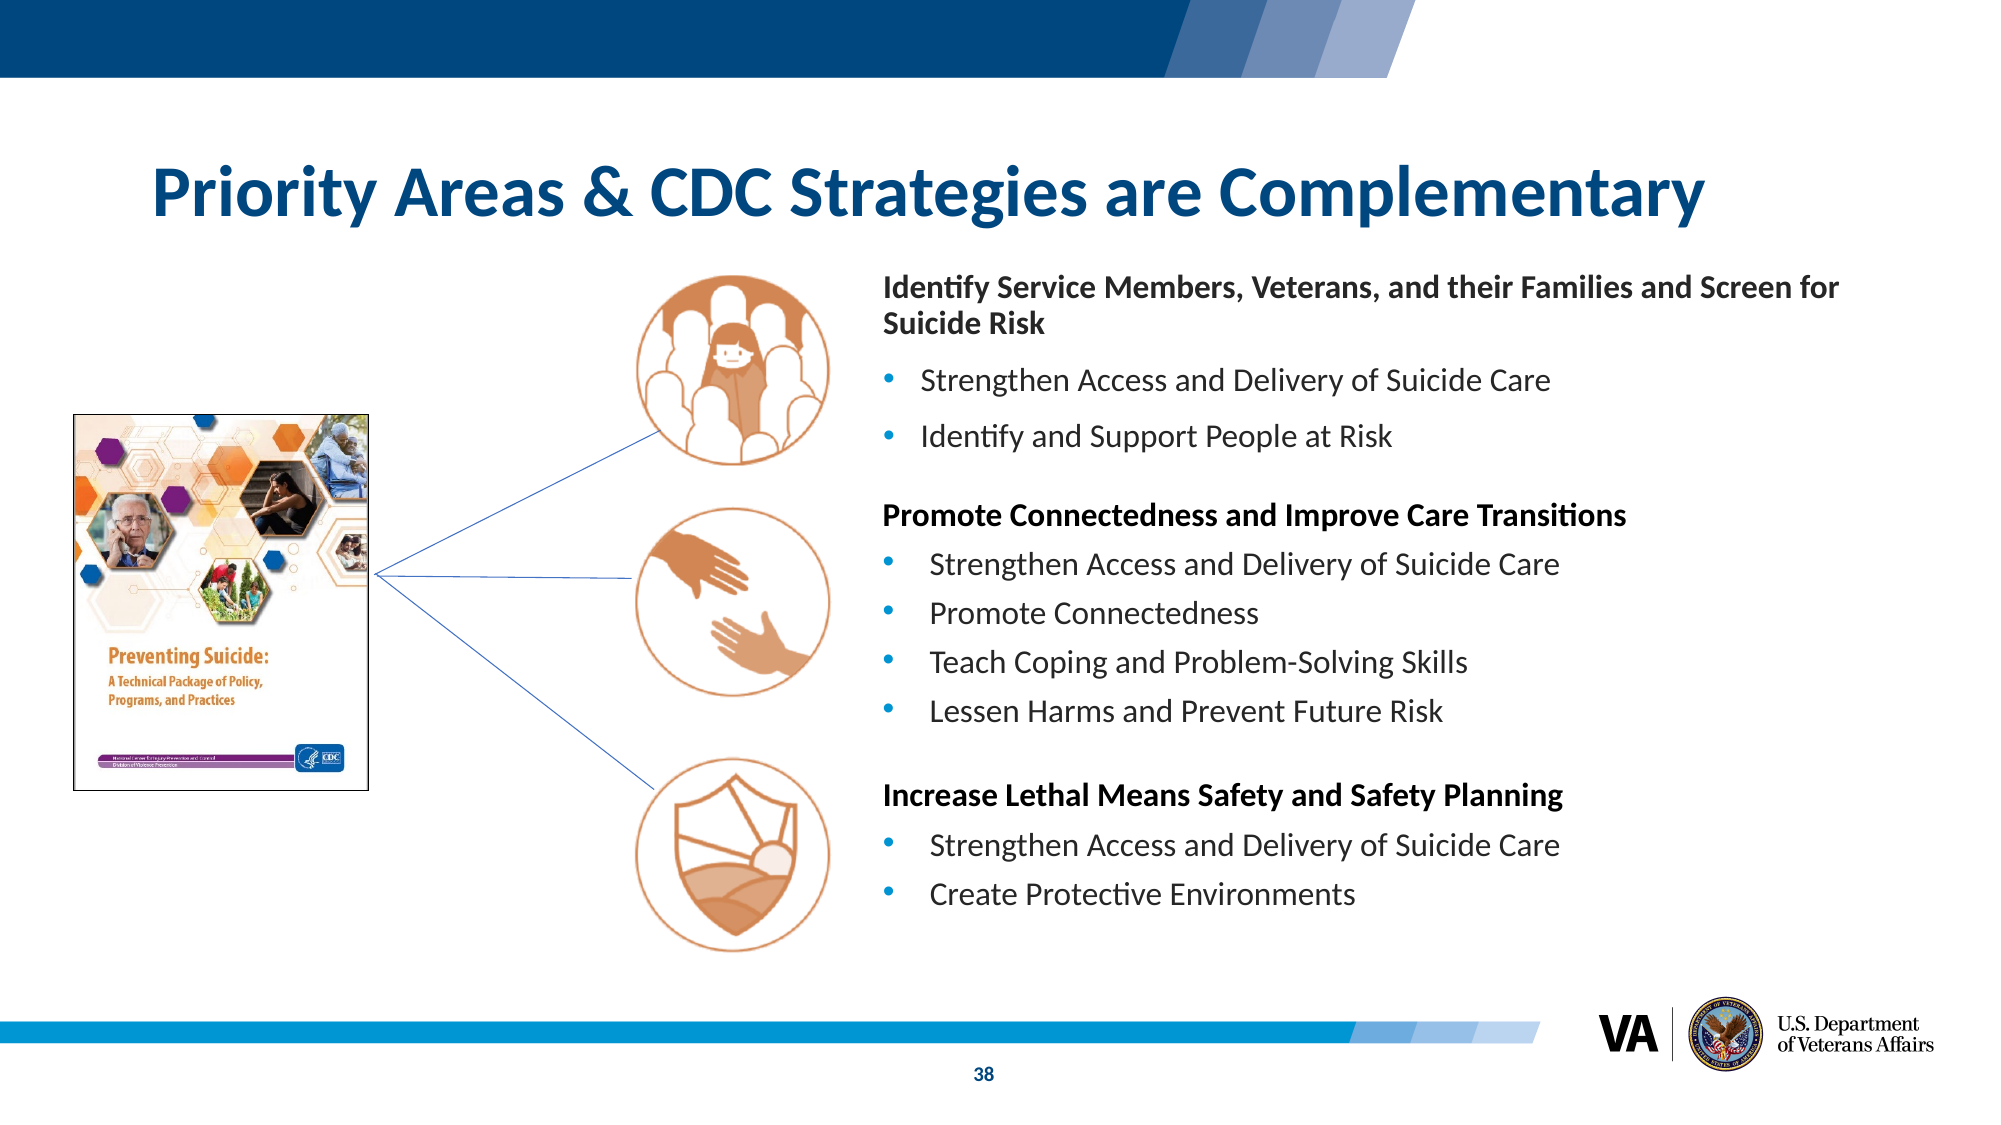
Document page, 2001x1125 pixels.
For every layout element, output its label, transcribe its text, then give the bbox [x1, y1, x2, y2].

text_box Promote Connectedness and Improve Care Transitions Strengthen Access and Delivery of Suicide Care Promote Connectedness Teach Coping and Problem-Solving Skills Lessen Harms and Prevent Future Risk [867, 485, 1928, 736]
title Priority Areas & CDC Strategies are Complementary [137, 106, 1863, 280]
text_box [374, 430, 661, 575]
list Identify Service Members, Veterans, and their Families and Screen for Suicide Risk Strengthen Access and Delivery of Suicide Care Identify and Support People at Risk [868, 262, 1874, 485]
picture [0, 0, 2001, 1125]
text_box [375, 573, 655, 790]
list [631, 268, 834, 468]
text_box Increase Lethal Means Safety and Safety Planning Strengthen Access and Delivery of Suicide Care Create Protective Environments [868, 765, 2000, 919]
slide_number 38 [758, 1042, 1209, 1103]
